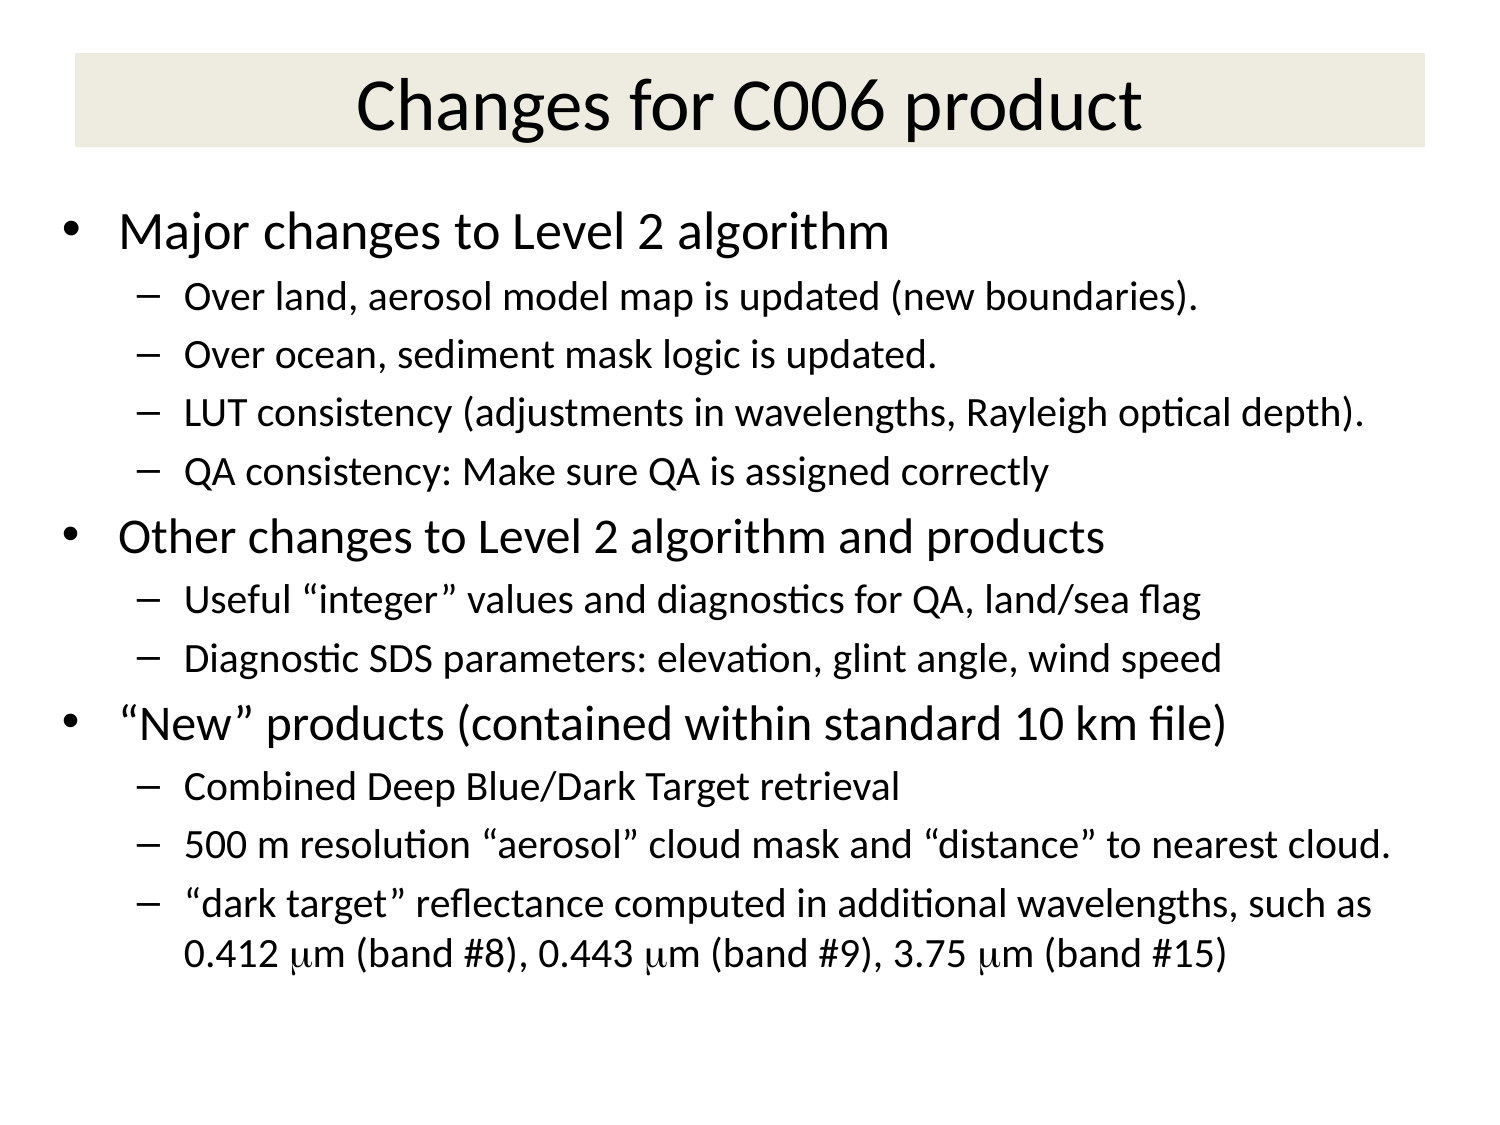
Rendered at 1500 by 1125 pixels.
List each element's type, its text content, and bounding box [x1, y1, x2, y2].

title Changes for C006 product [75, 53, 1425, 148]
list Major changes to Level 2 algorithm Over land, aerosol model map is updated (new boundaries). Over ocean, sediment mask logic is updated. LUT consistency (adjustments in wavelengths, Rayleigh optical depth). QA consistency: Make sure QA is assigned correctly Other changes to Level 2 algorithm and products Useful “integer” values and diagnostics for QA, land/sea flag Diagnostic SDS parameters: elevation, glint angle, wind speed “New” products (contained within standard 10 km file) Combined Deep Blue/Dark Target retrieval 500 m resolution “aerosol” cloud mask and “distance” to nearest cloud. “dark target” reflectance computed in additional wavelengths, such as 0.412 mm (band #8), 0.443 mm (band #9), 3.75 mm (band #15) [46, 187, 1454, 1097]
